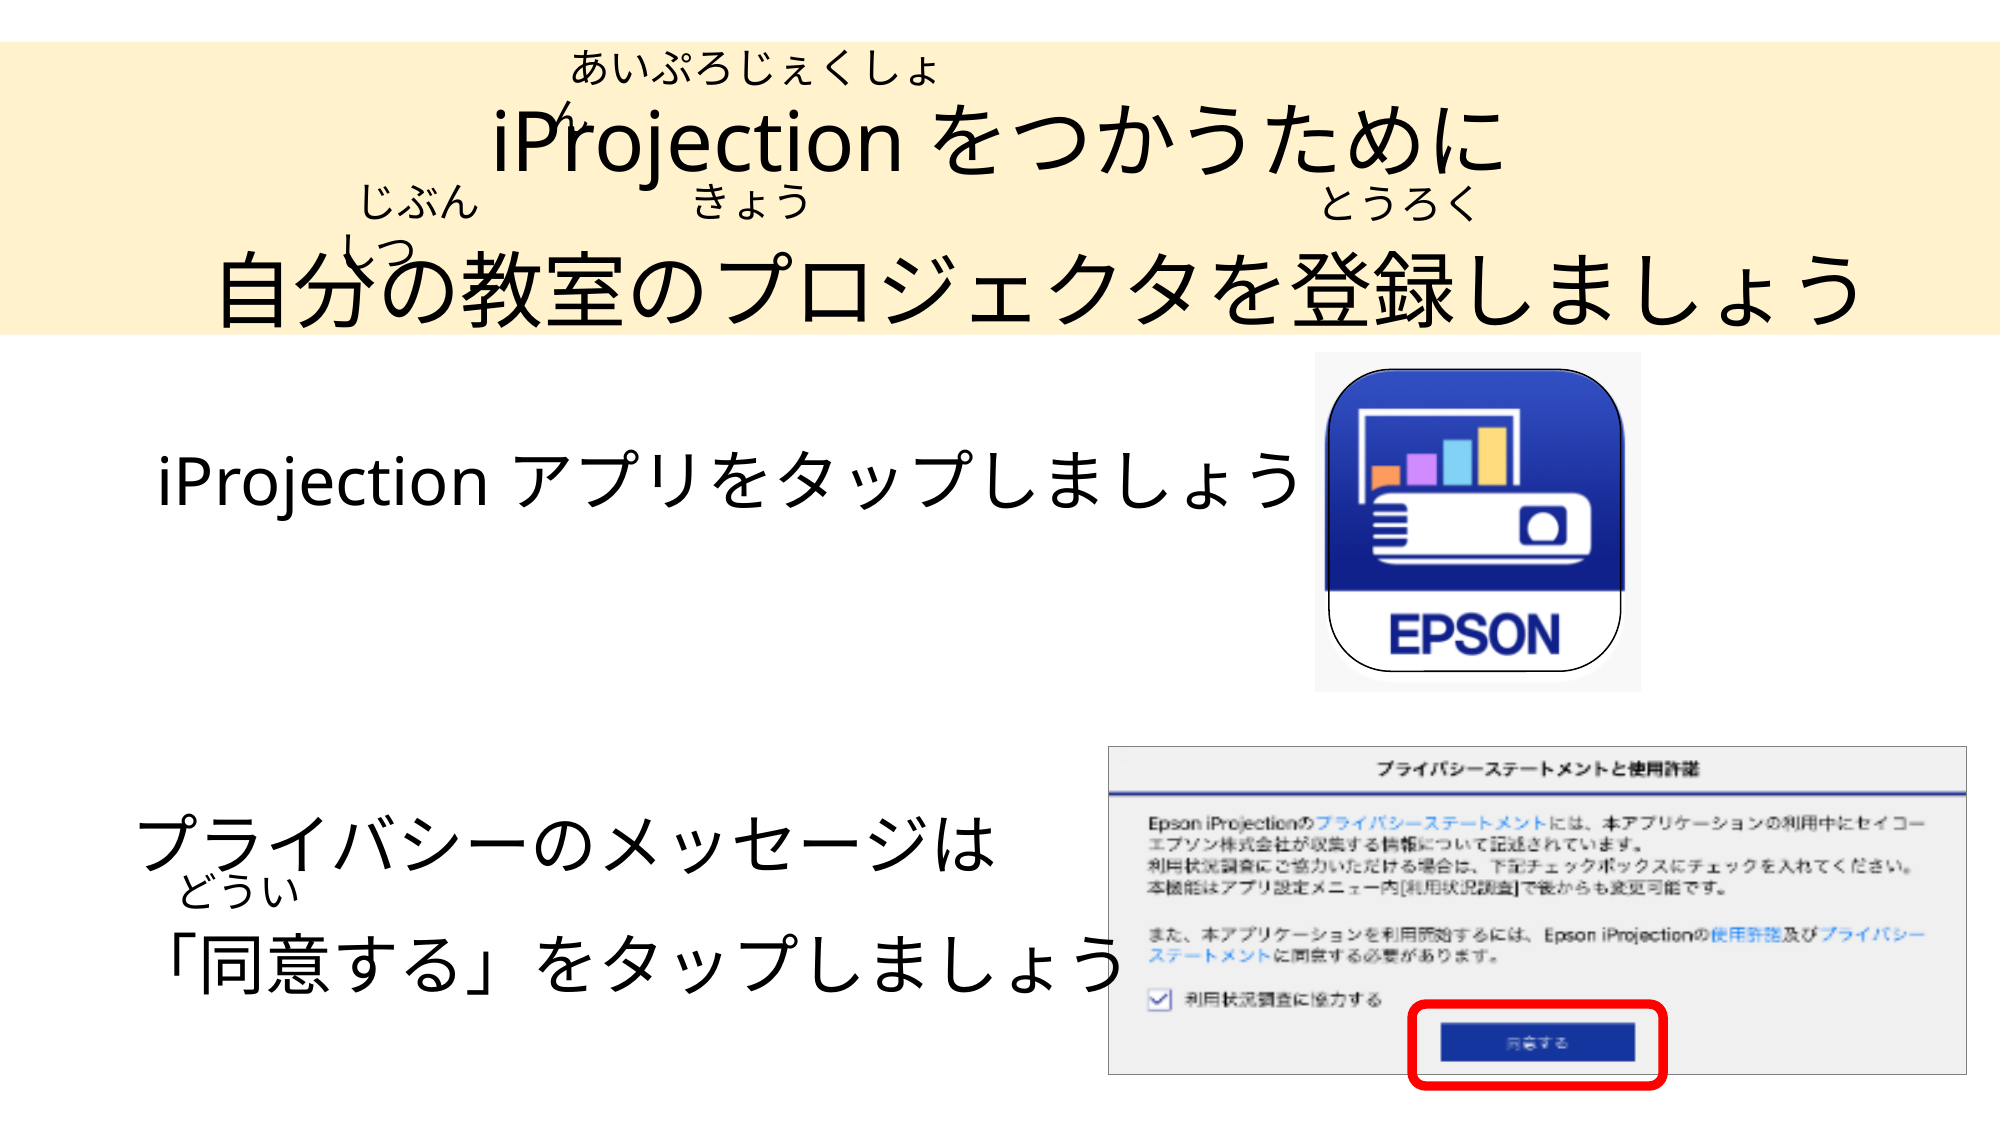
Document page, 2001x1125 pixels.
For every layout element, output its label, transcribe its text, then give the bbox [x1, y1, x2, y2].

text_box iProjectionアプリをタップしましょう [141, 391, 1315, 527]
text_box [1315, 352, 1641, 692]
text_box どうい [141, 858, 329, 911]
text_box iProjectionをつかうために 自分の教室のプロジェクタを登録しましょう [0, 41, 2000, 335]
text_box [1411, 1075, 1664, 1088]
text_box じぶん きょうしつ [321, 168, 831, 226]
picture [1108, 746, 1967, 1075]
text_box あいぷろじぇくしょん [534, 34, 962, 95]
text_box プライバシーのメッセージは 「同意する」をタップしましょう [117, 755, 1108, 1011]
text_box とうろく [1282, 170, 1721, 229]
